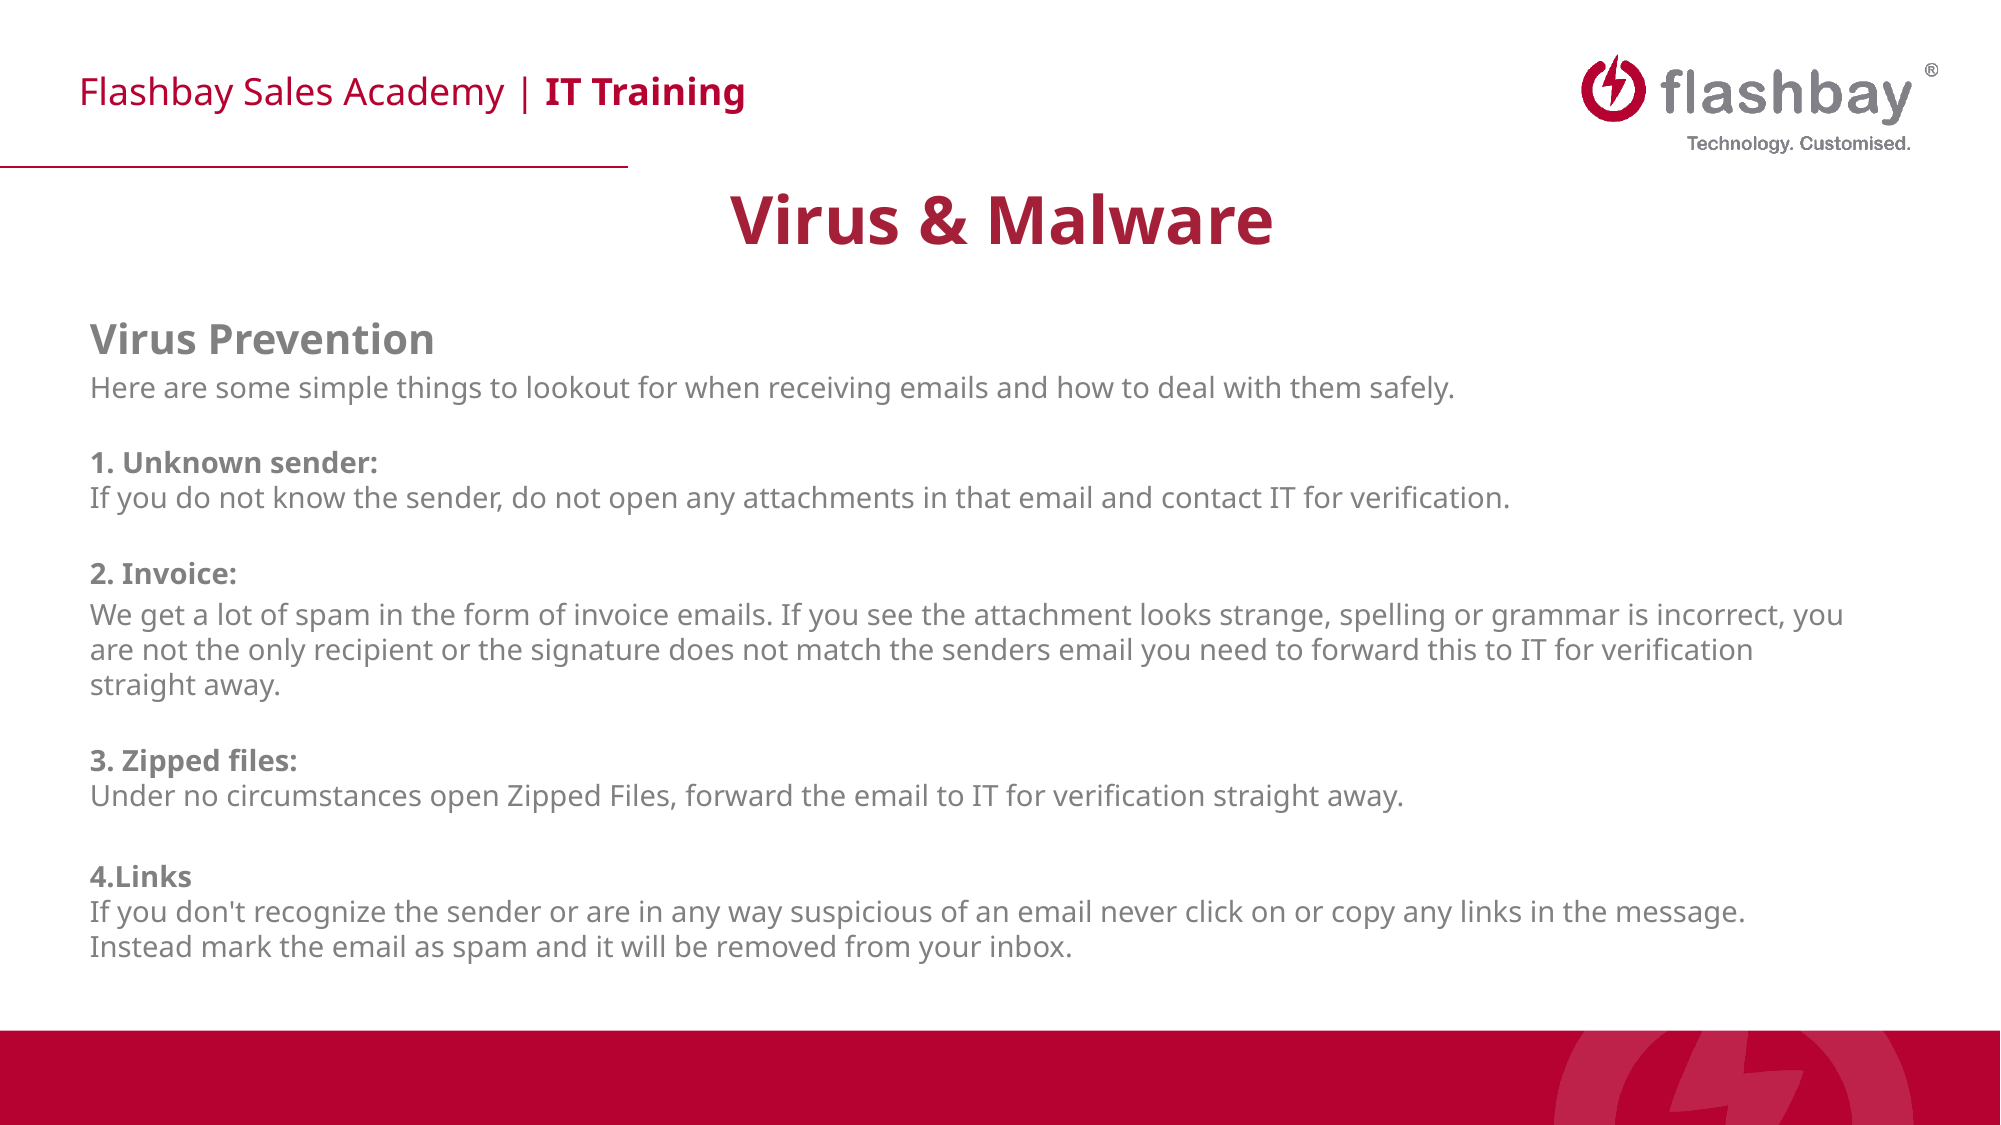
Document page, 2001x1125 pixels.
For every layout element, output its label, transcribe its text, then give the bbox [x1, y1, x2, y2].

picture [1575, 52, 1944, 155]
text_box Virus & Malware [5, 170, 2000, 266]
picture [1519, 1030, 1944, 1125]
text_box [67, 280, 1910, 1040]
text_box Virus Prevention Here are some simple things to lookout for when receiving emails and how to deal with them safely. 1. Unknown sender: If you do not know the sender, do not open any attachments in that email and contact IT for verification. 2. Invoice: We get a lot of spam in the form of invoice emails. If you see the attachment looks strange, spelling or grammar is incorrect, you are not the only recipient or the signature does not match the senders email you need to forward this to IT for verification straight away. 3. Zipped files: Under no circumstances open Zipped Files, forward the email to IT for verification straight away. 4.Links If you don't recognize the sender or are in any way suspicious of an email never click on or copy any links in the message. Instead mark the email as spam and it will be removed from your inbox. [74, 262, 1871, 1005]
